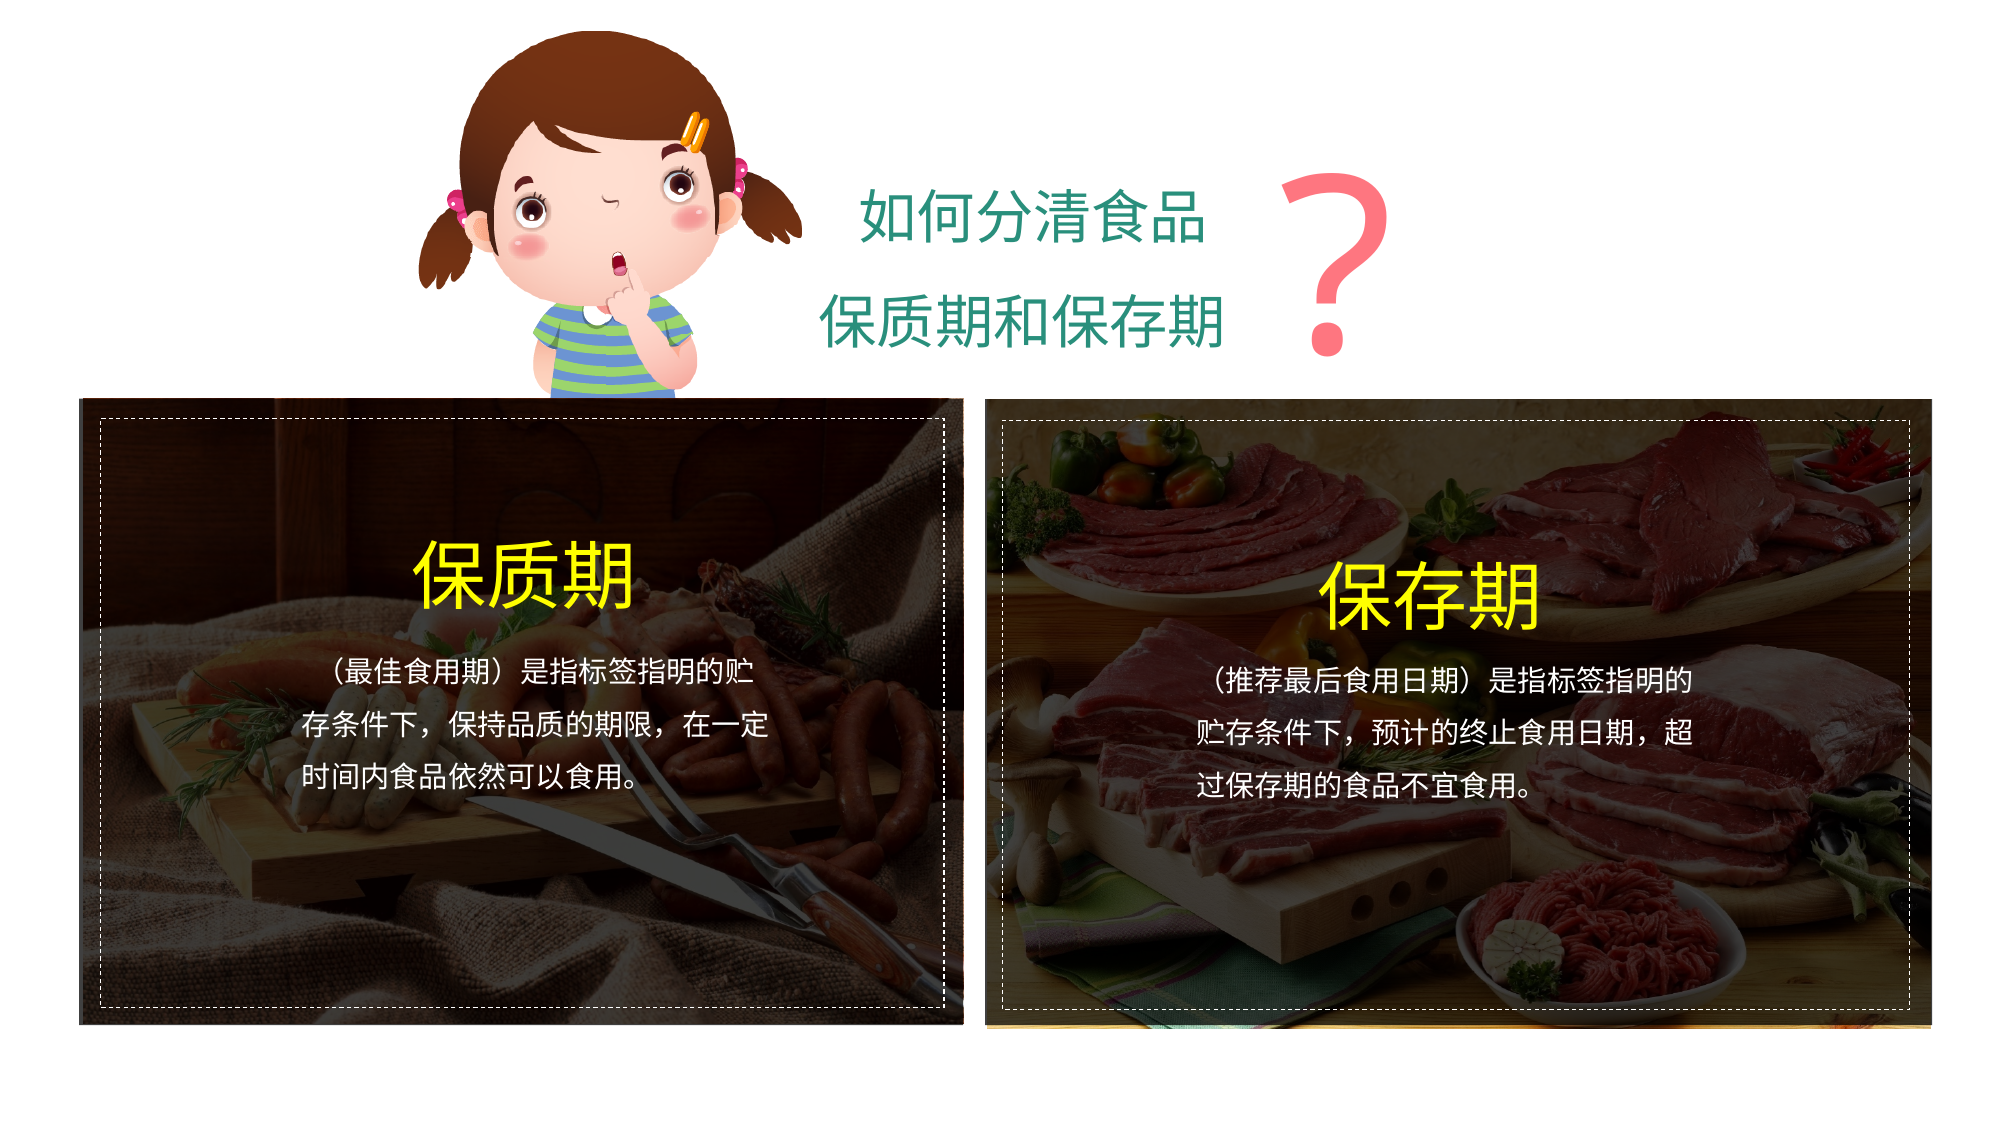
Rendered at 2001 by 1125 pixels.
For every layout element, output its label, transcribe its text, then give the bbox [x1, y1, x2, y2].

picture [987, 399, 1931, 1029]
text_box ? [1244, 96, 1425, 399]
picture [83, 398, 964, 1024]
text_box [78, 398, 964, 1026]
text_box 如何分清食品 保质期和保存期 [803, 137, 1242, 363]
text_box [984, 398, 1244, 1026]
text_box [419, 31, 802, 398]
